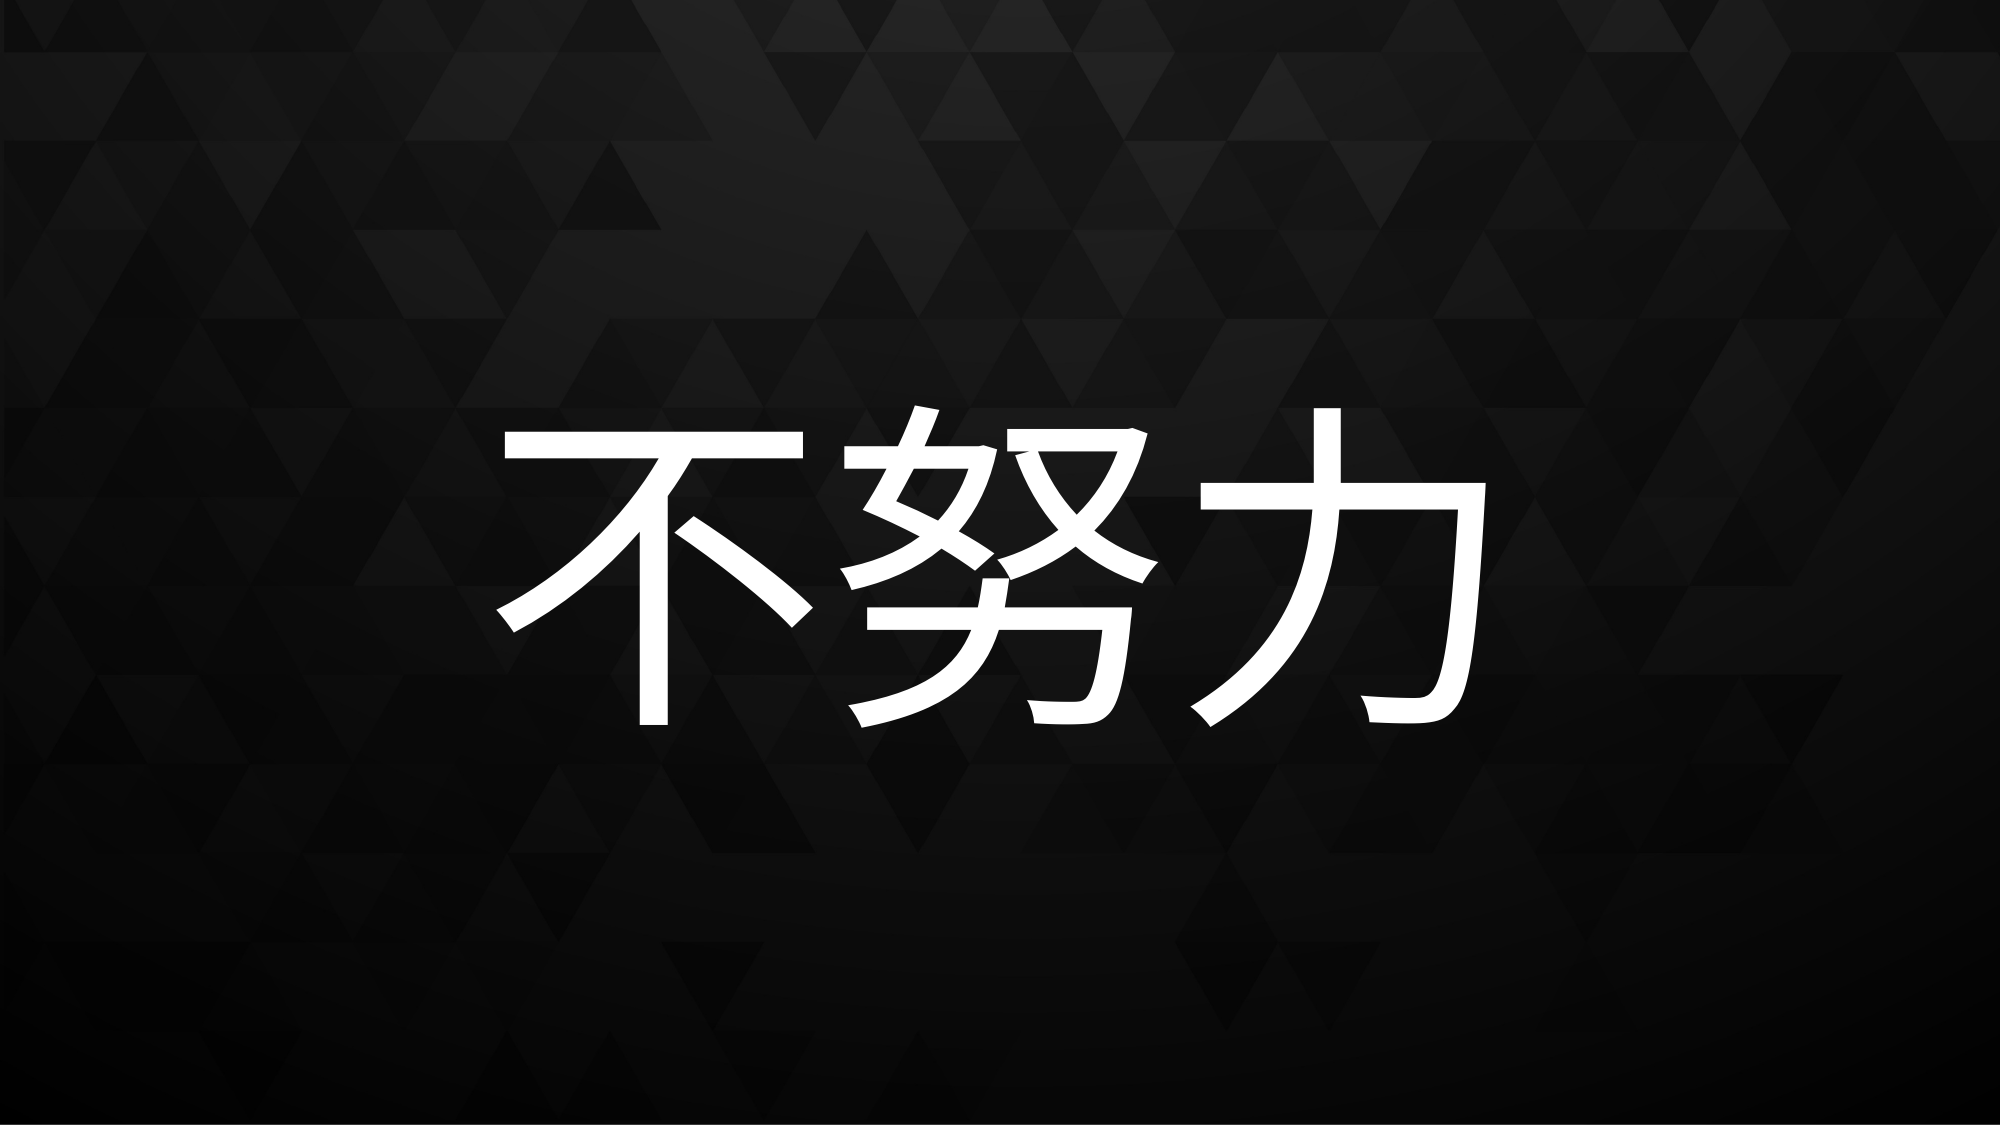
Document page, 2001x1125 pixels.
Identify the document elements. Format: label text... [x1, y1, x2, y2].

picture [0, 0, 2000, 1125]
text_box 不努力 [439, 345, 1561, 776]
